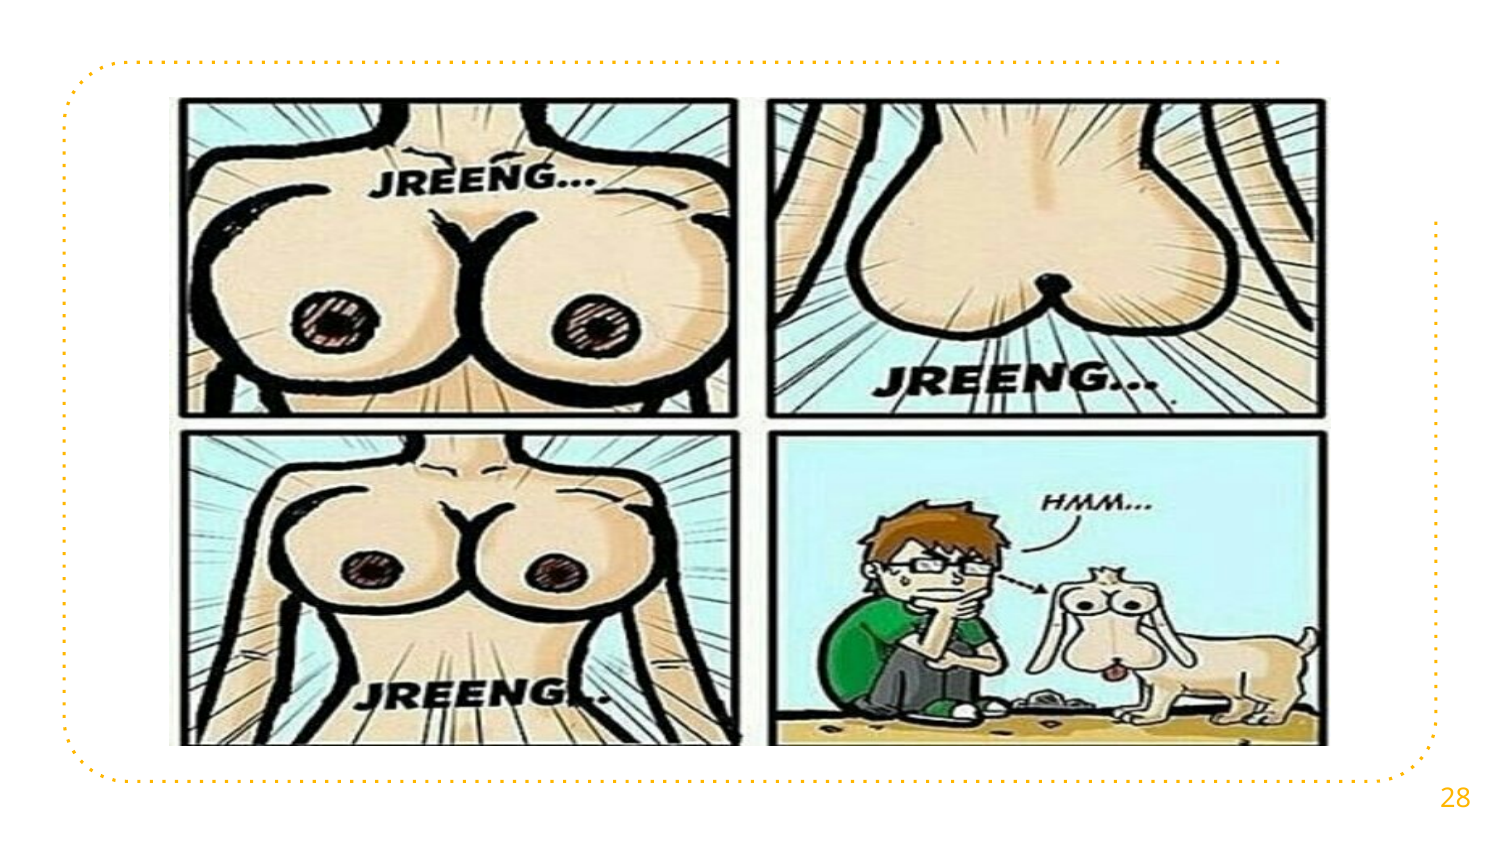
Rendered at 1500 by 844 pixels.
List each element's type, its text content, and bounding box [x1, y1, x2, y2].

picture [169, 97, 1331, 747]
slide_number 28 [1423, 767, 1489, 830]
